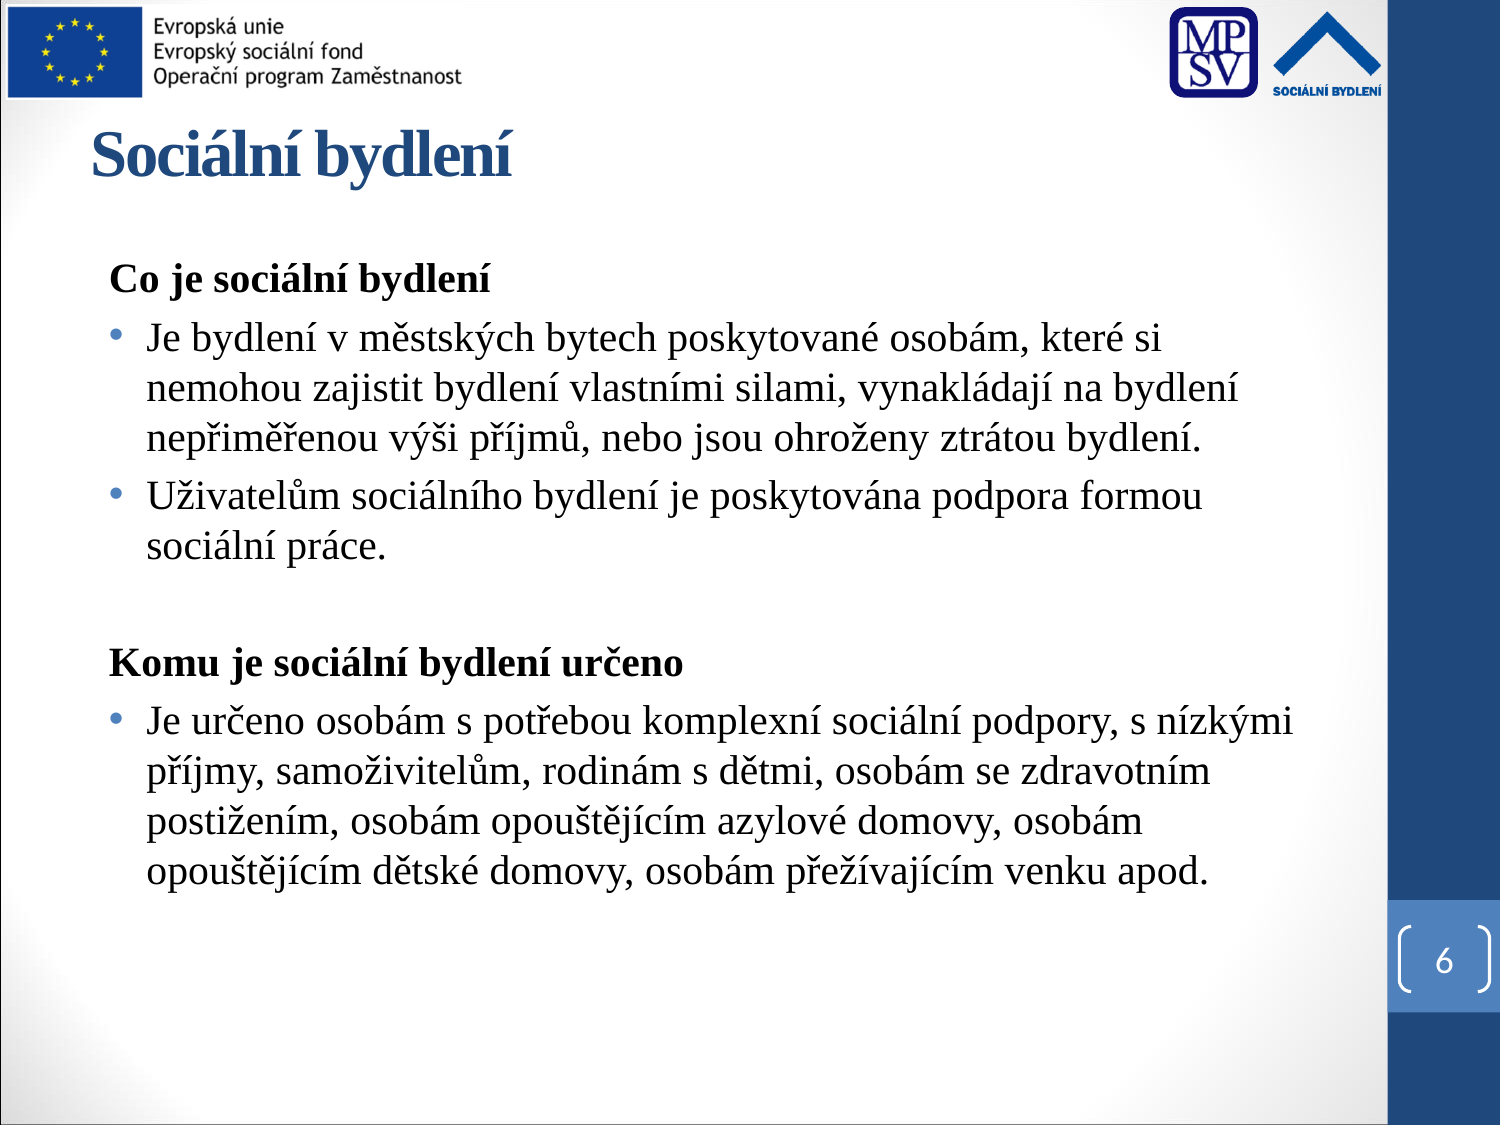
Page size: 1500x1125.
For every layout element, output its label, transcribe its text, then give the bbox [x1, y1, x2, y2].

slide_number 6 [1397, 924, 1492, 994]
title Sociální bydlení [75, 137, 1325, 232]
picture [0, 0, 1387, 1125]
list Co je sociální bydlení Je bydlení v městských bytech poskytované osobám, které si nemohou zajistit bydlení vlastními silami, vynakládají na bydlení nepřiměřenou výši příjmů, nebo jsou ohroženy ztrátou bydlení. Uživatelům sociálního bydlení je poskytována podpora formou sociální práce. Komu je sociální bydlení určeno Je určeno osobám s potřebou komplexní sociální podpory, s nízkými příjmy, samoživitelům, rodinám s dětmi, osobám se zdravotním postižením, osobám opouštějícím azylové domovy, osobám opouštějícím dětské domovy, osobám přežívajícím venku apod. [75, 243, 1325, 1050]
